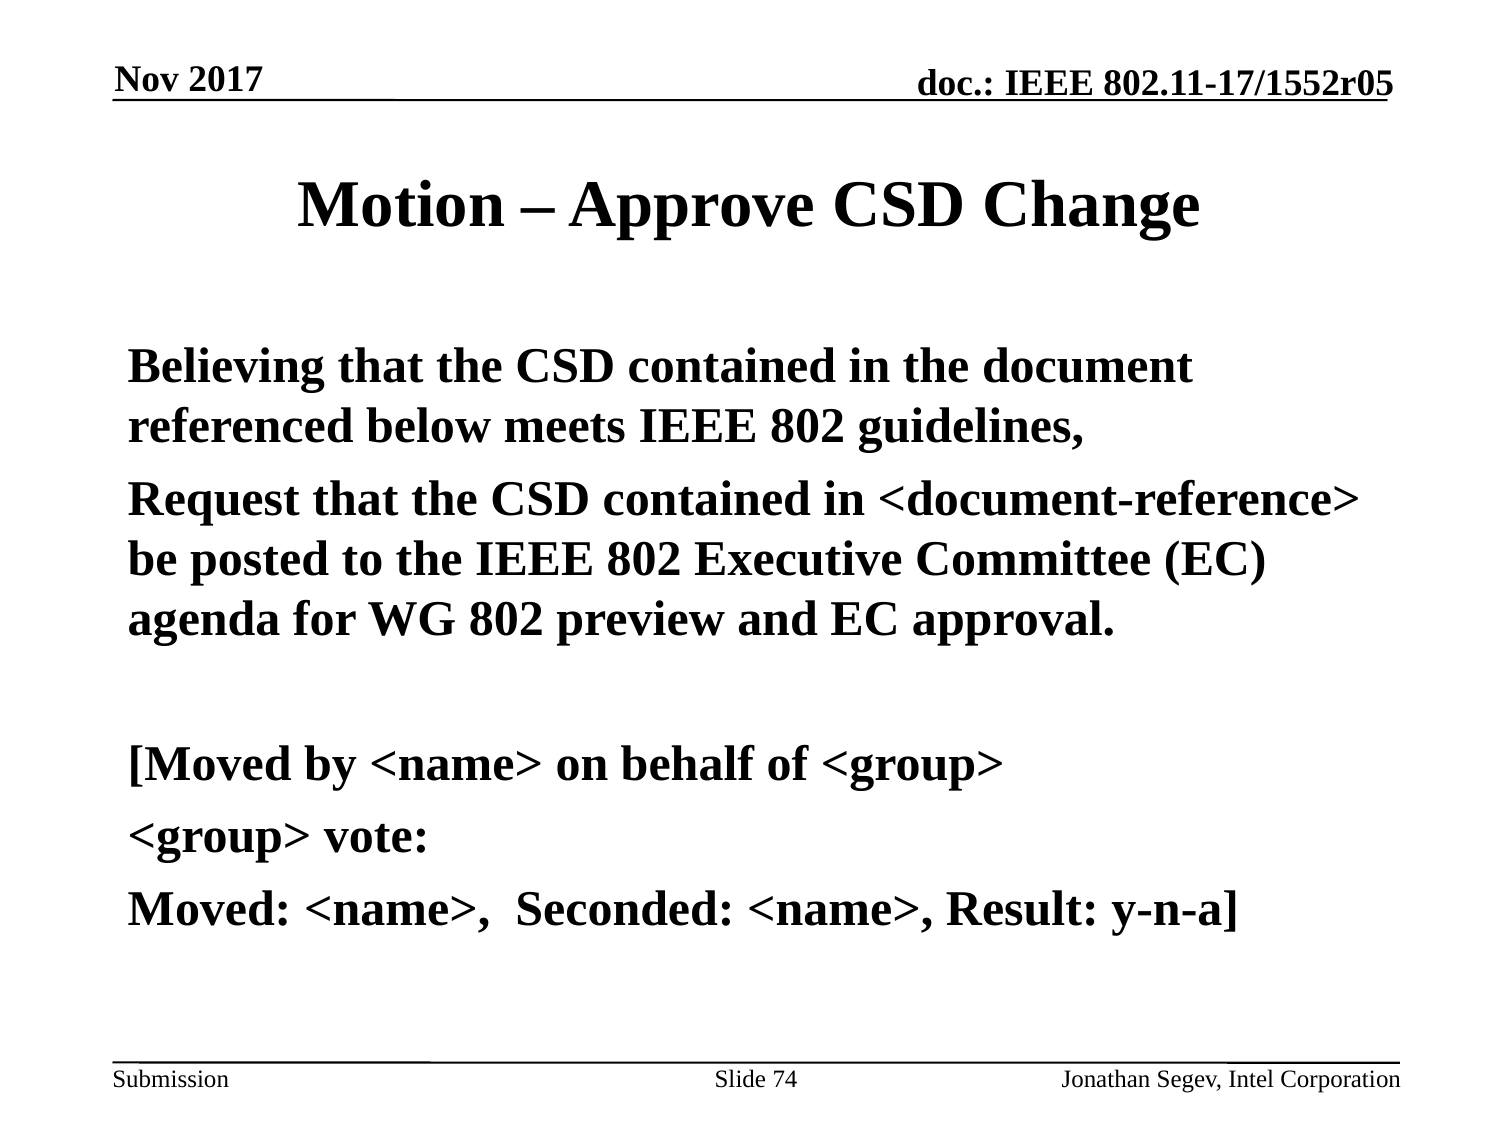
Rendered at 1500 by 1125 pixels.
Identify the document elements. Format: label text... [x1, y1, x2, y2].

slide_number Slide 74 [712, 1061, 800, 1123]
list Believing that the CSD contained in the document referenced below meets IEEE 802 guidelines, Request that the CSD contained in <document-reference> be posted to the IEEE 802 Executive Committee (EC) agenda for WG 802 preview and EC approval. [Moved by <name> on behalf of <group> <group> vote: Moved: <name>, Seconded: <name>, Result: y-n-a] [112, 324, 1388, 1000]
title Motion – Approve CSD Change [112, 112, 1388, 288]
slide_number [114, 54, 423, 100]
footer Jonathan Segev, Intel Corporation [878, 1061, 1402, 1093]
